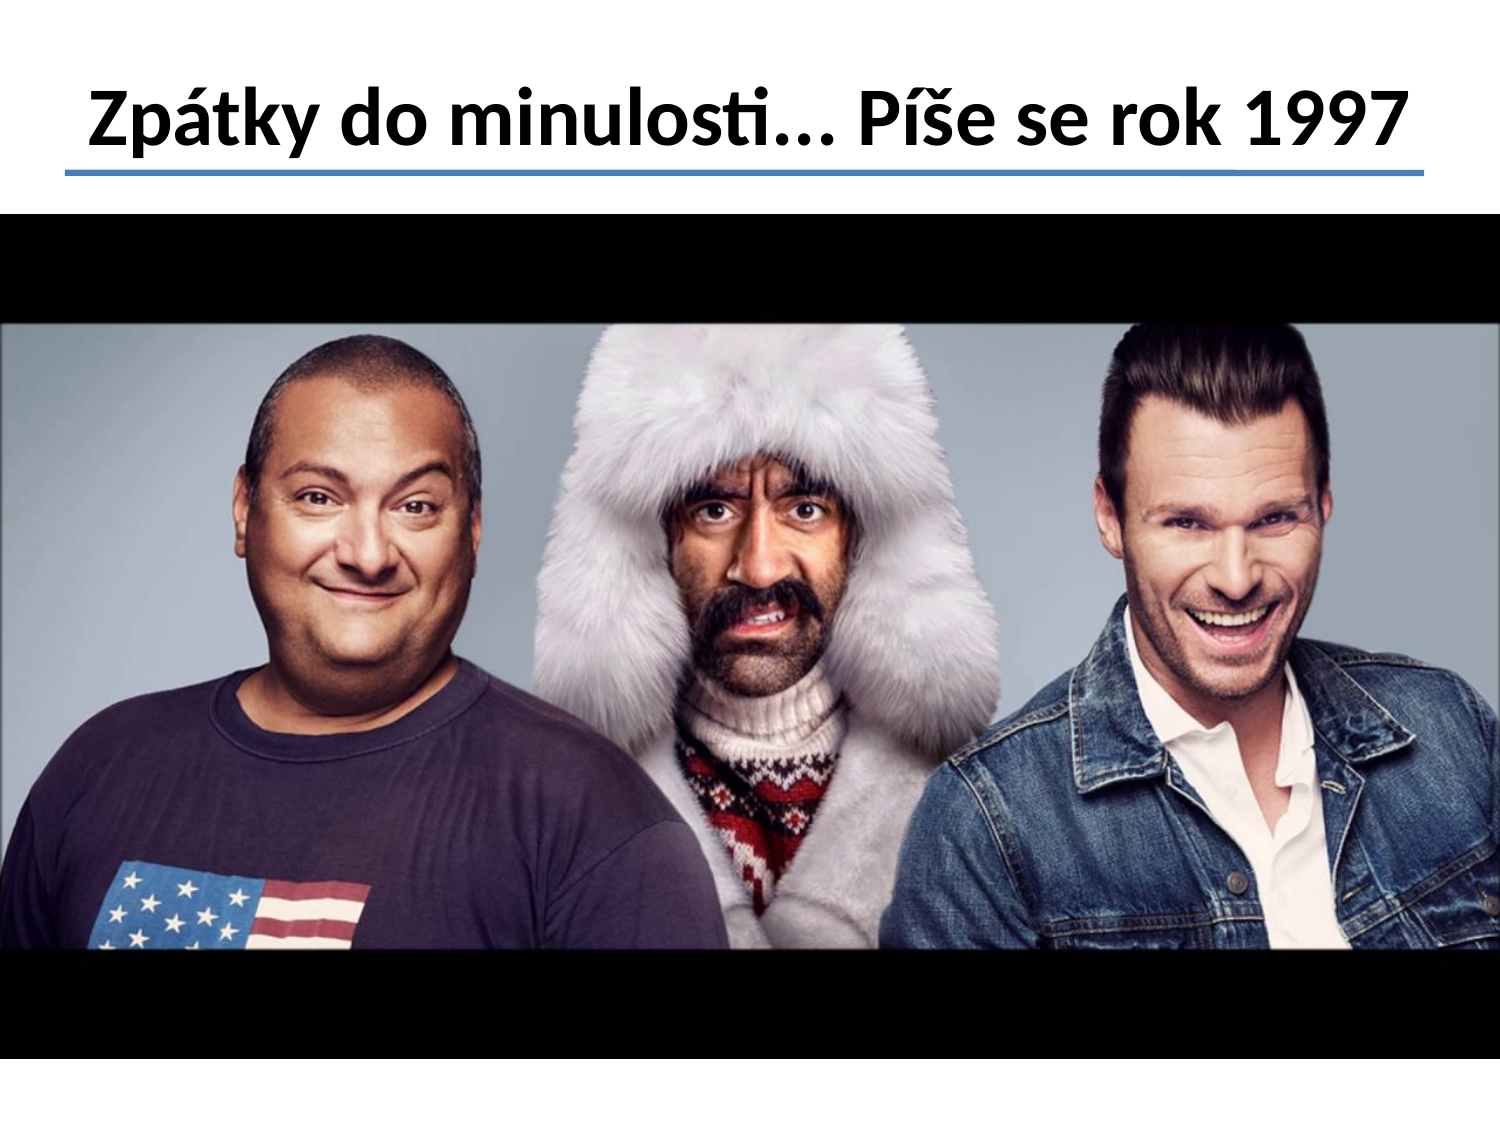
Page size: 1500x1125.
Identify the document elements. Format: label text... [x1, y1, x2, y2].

picture [0, 214, 1500, 1059]
text_box Zpátky do minulosti... Píše se rok 1997 [53, 62, 1447, 131]
